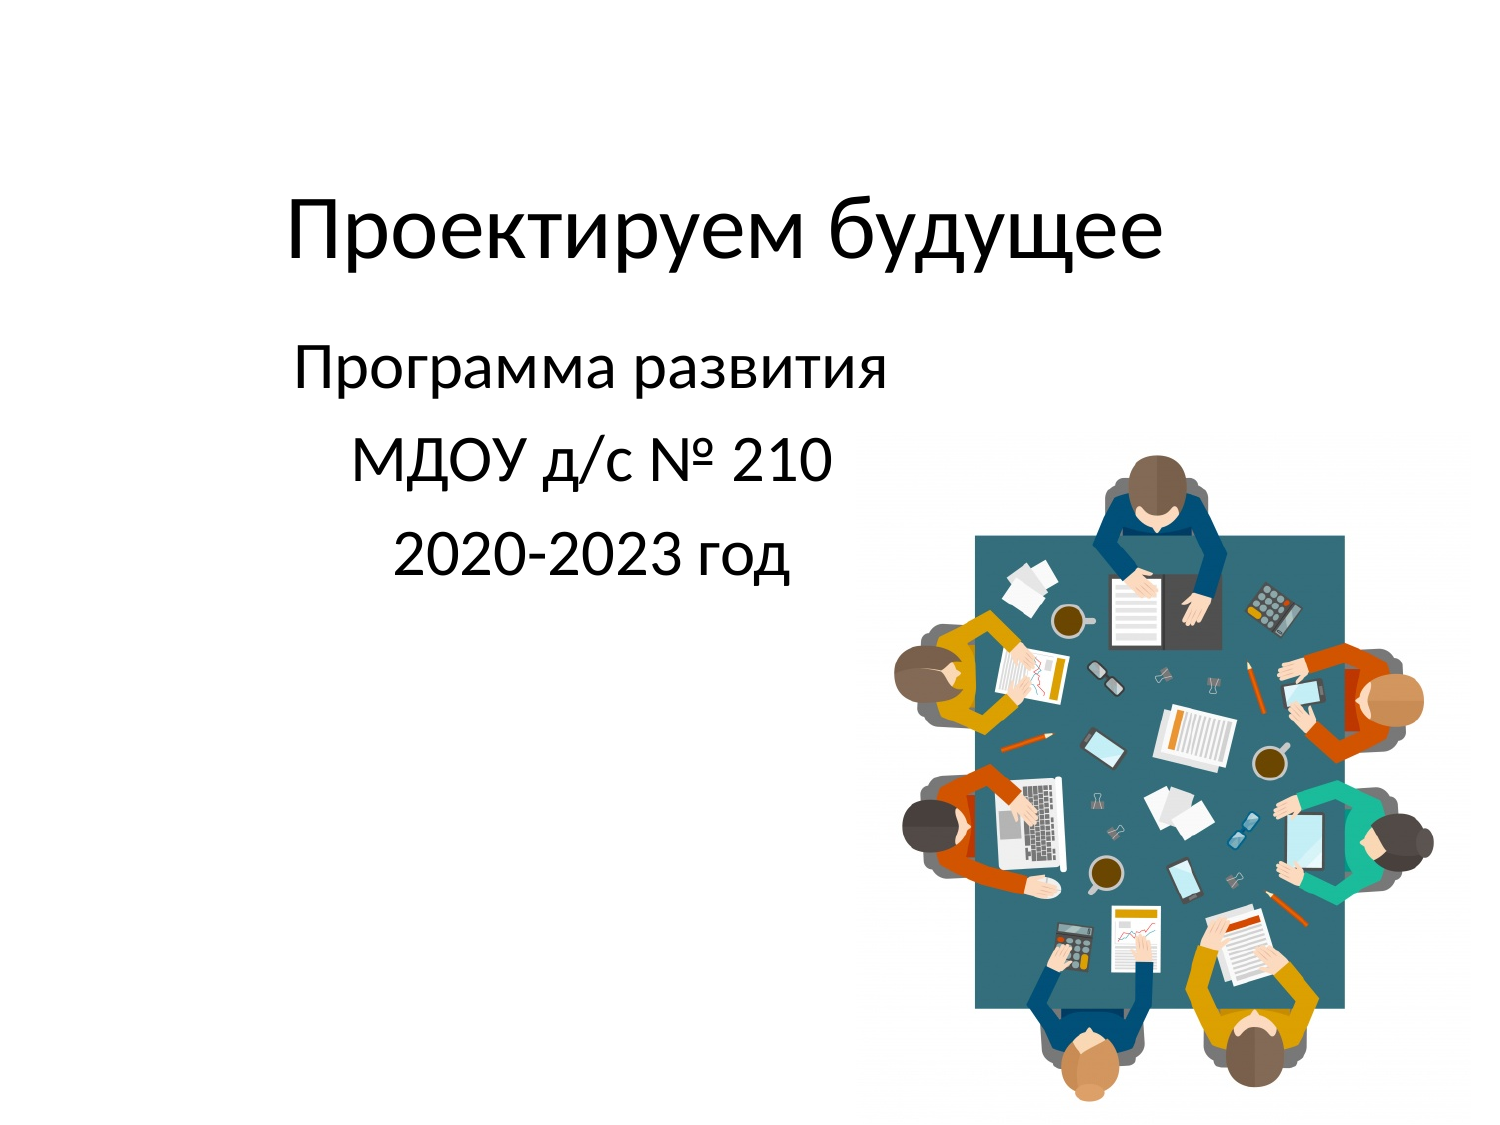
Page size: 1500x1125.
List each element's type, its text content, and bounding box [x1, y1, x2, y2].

title Проектируем будущее [88, 101, 1364, 343]
subtitle Программа развития МДОУ д/с № 210 2020-2023 год [0, 314, 1199, 602]
picture [856, 432, 1471, 1124]
